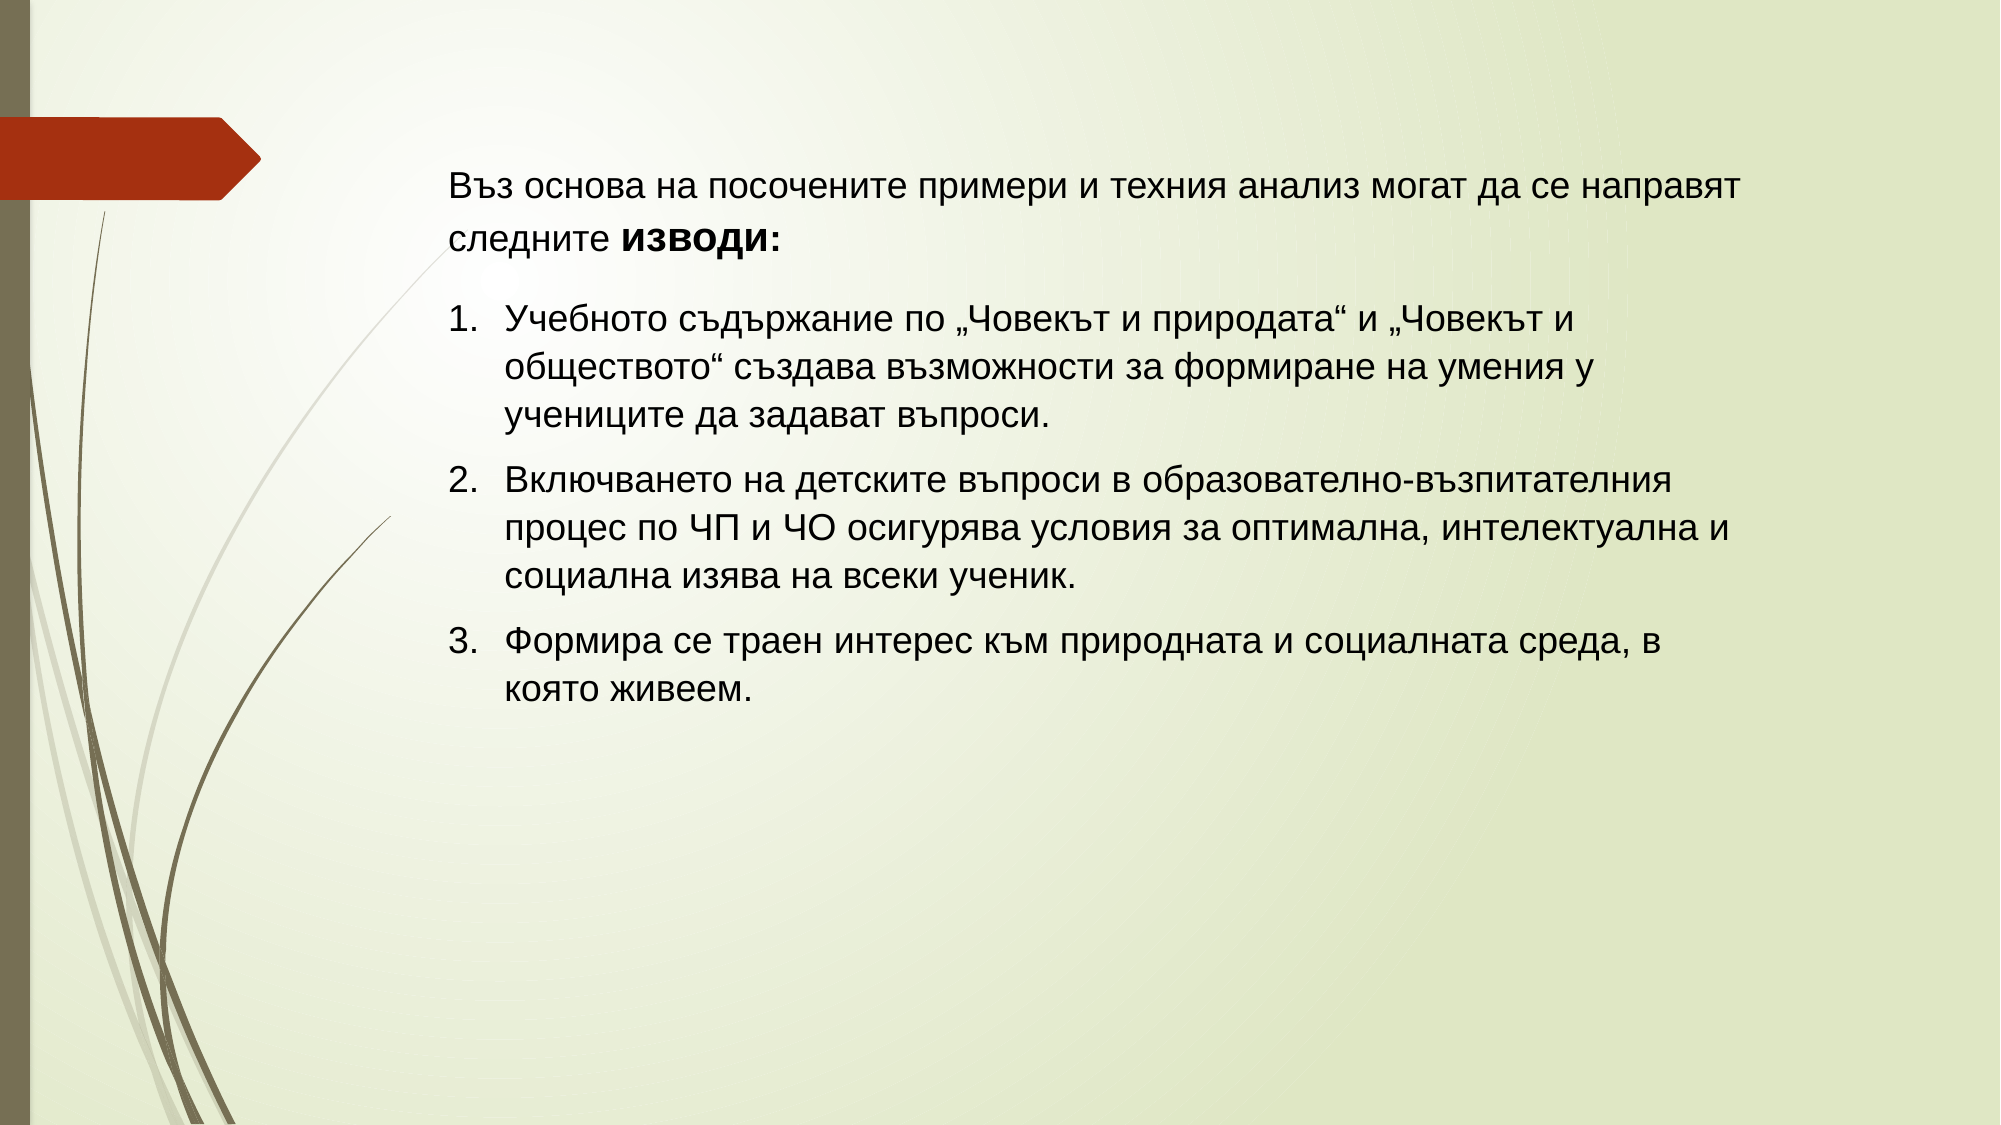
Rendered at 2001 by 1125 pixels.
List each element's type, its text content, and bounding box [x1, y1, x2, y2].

text_box Въз основа на посочените примери и техния анализ могат да се направят следните изводи: Учебното съдържание по „Човекът и природата“ и „Човекът и обществото“ създава възможности за формиране на умения у учениците да задават въпроси. Включването на детските въпроси в образователно-възпитателния процес по ЧП и ЧО осигурява условия за оптимална, интелектуална и социална изява на всеки ученик. Формира се траен интерес към природната и социалната среда, в която живеем. [433, 150, 1782, 717]
